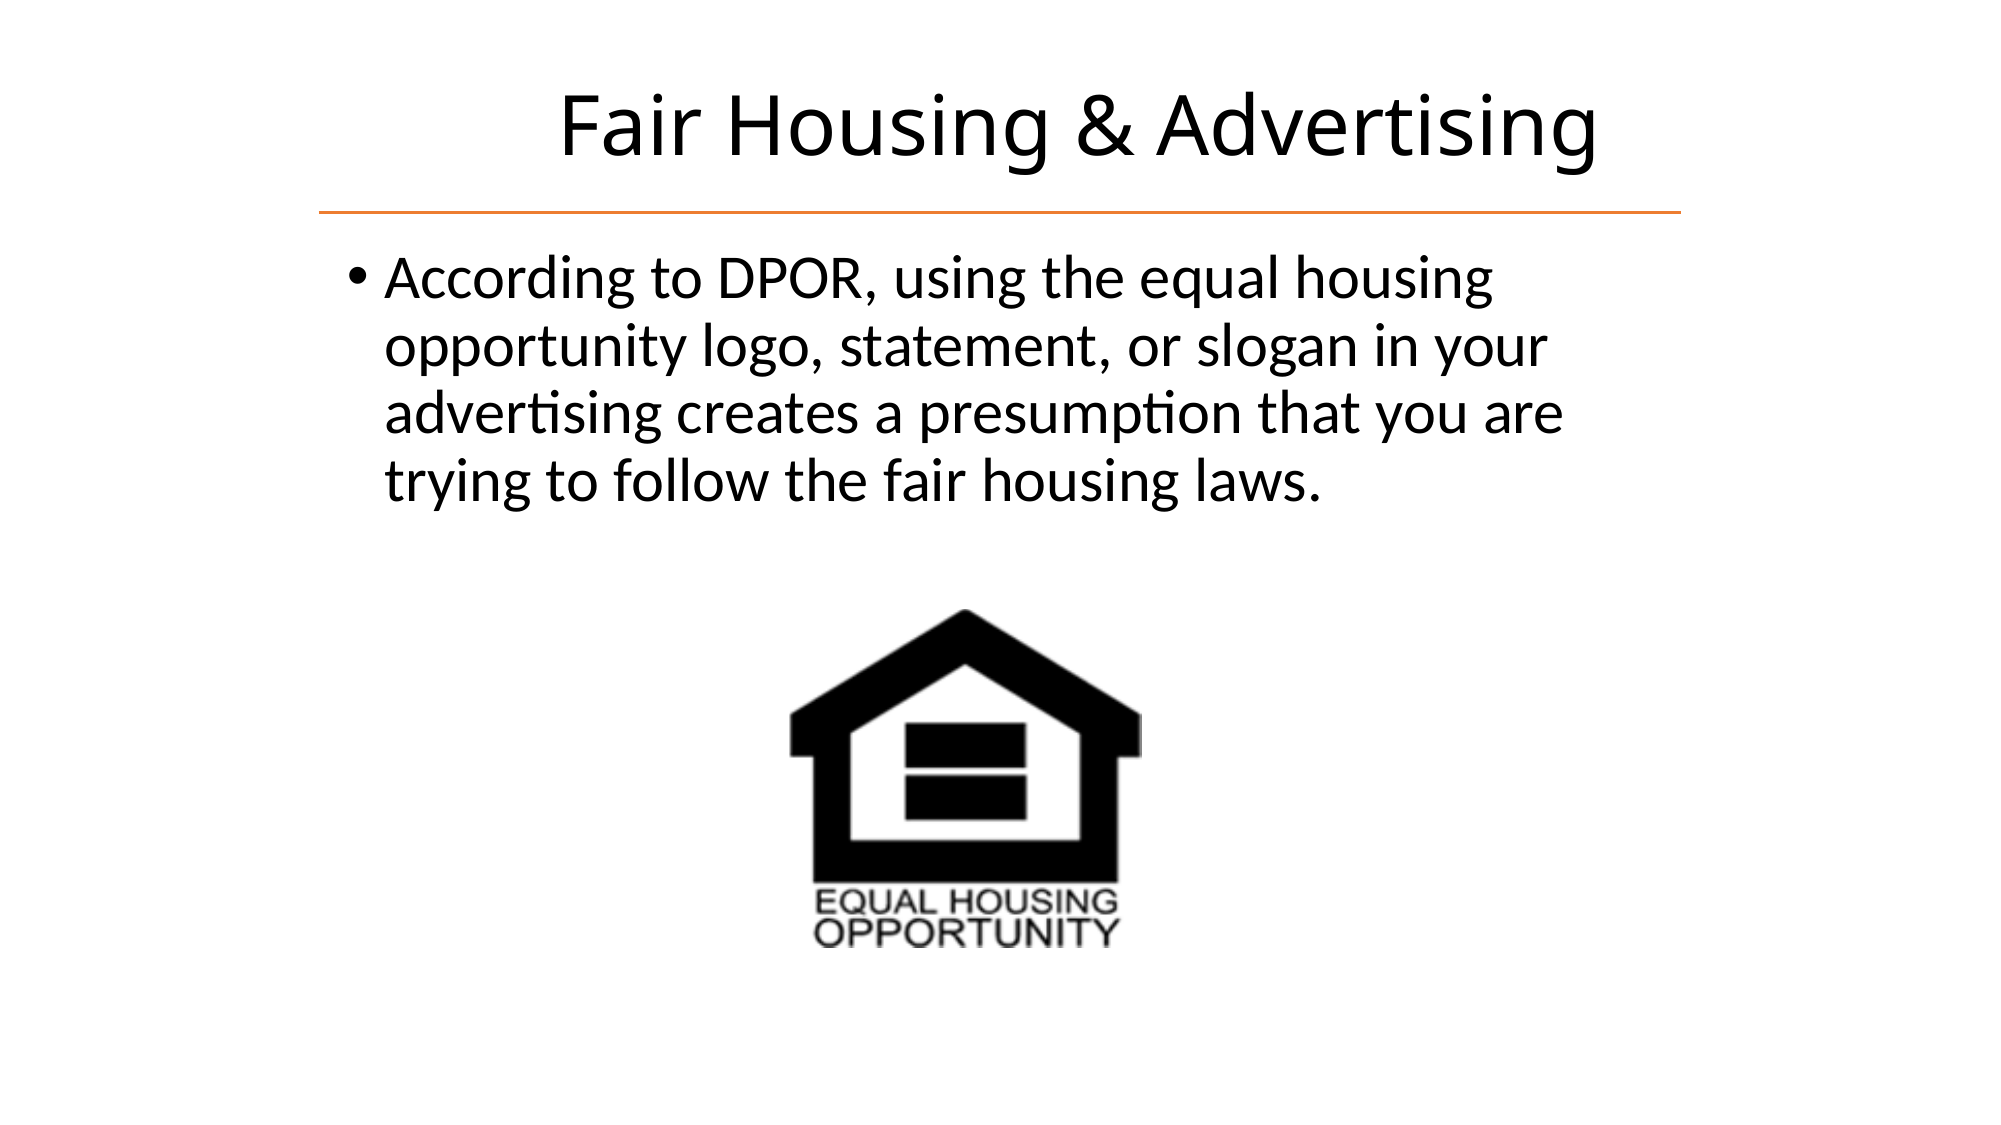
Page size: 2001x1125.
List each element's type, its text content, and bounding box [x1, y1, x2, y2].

picture [789, 609, 1142, 948]
title Fair Housing & Advertising [542, 20, 2000, 238]
list According to DPOR, using the equal housing opportunity logo, statement, or slogan in your advertising creates a presumption that you are trying to follow the fair housing laws. [331, 237, 1650, 1005]
